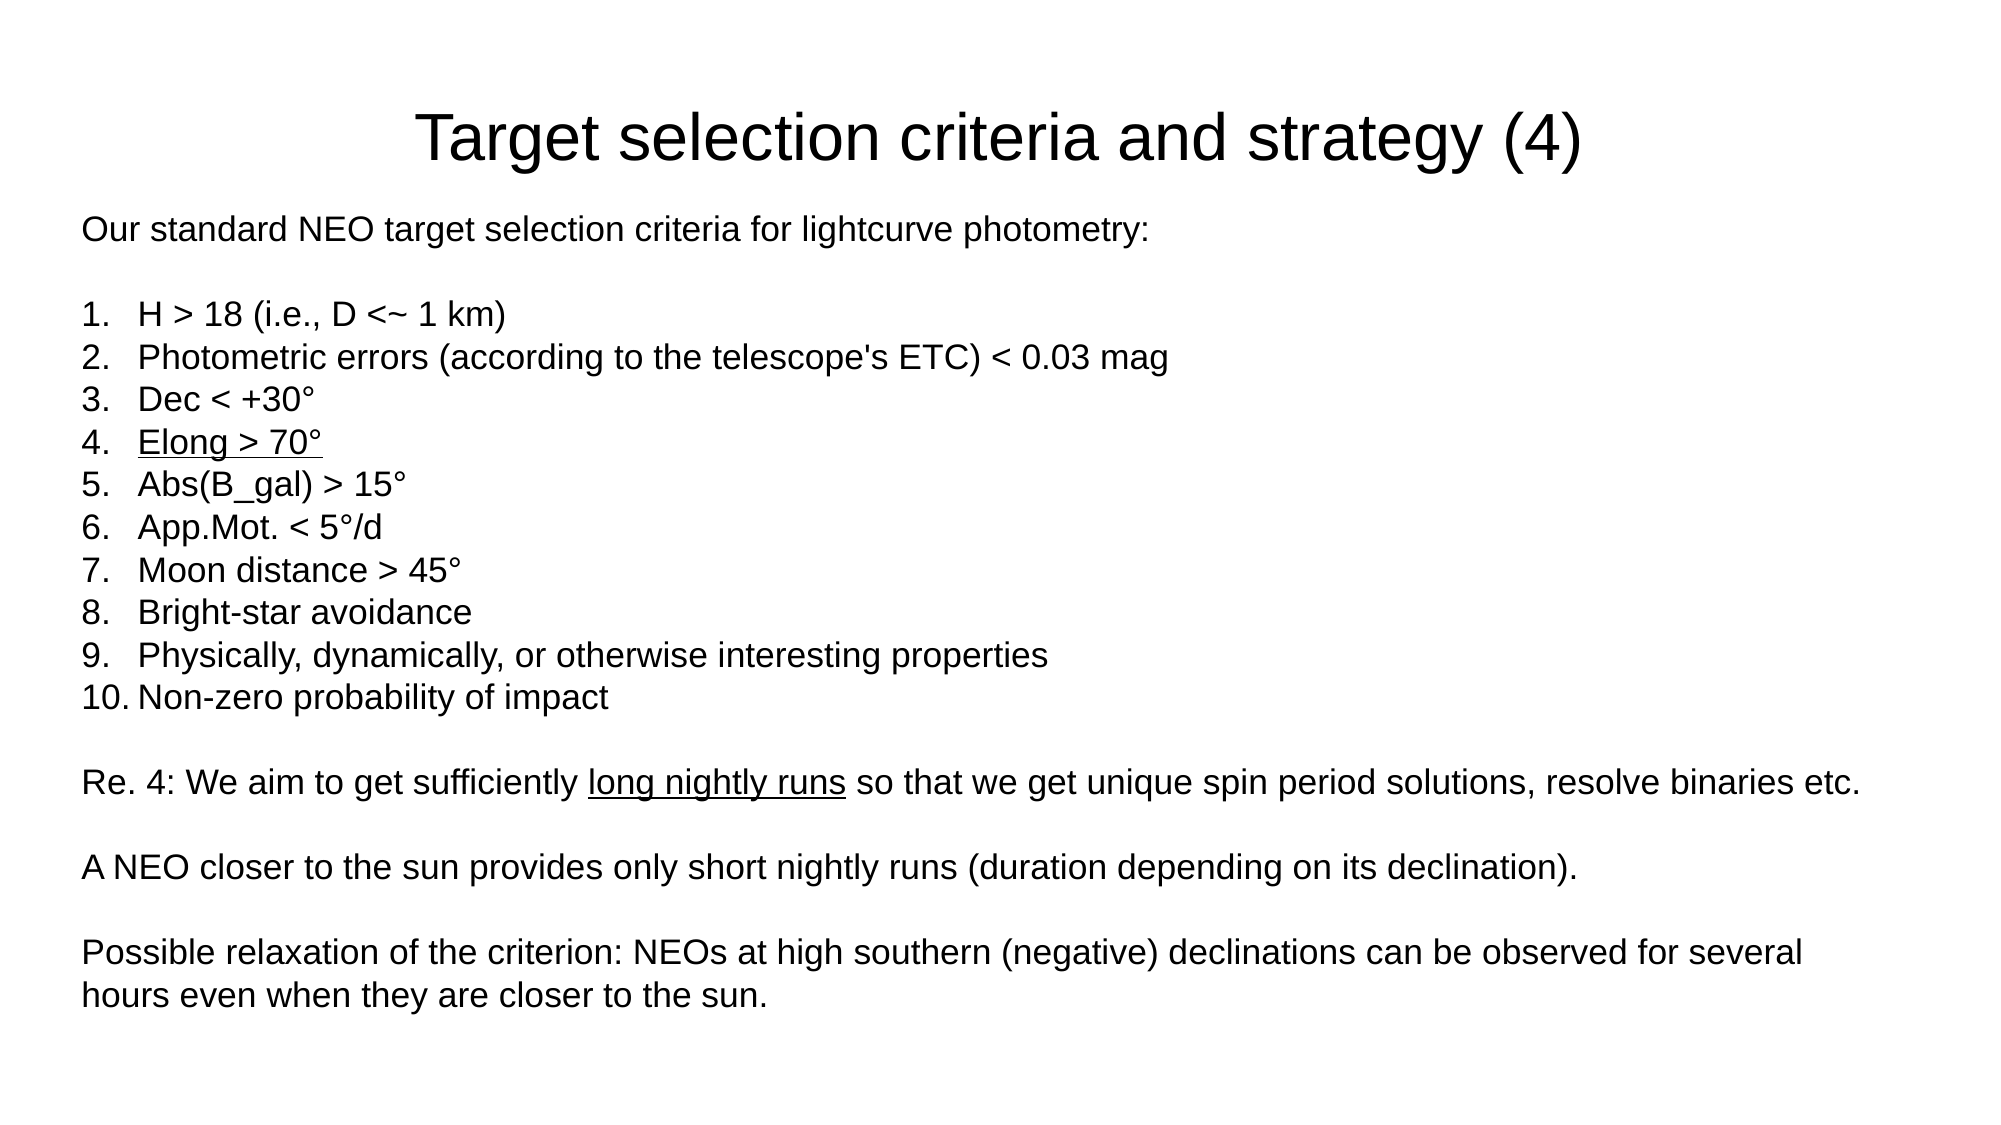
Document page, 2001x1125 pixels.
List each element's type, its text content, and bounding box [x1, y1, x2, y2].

text_box Our standard NEO target selection criteria for lightcurve photometry: H > 18 (i.e., D <~ 1 km) Photometric errors (according to the telescope's ETC) < 0.03 mag Dec < +30° Elong > 70° Abs(B_gal) > 15° App.Mot. < 5°/d Moon distance > 45° Bright-star avoidance Physically, dynamically, or otherwise interesting properties Non-zero probability of impact Re. 4: We aim to get sufficiently long nightly runs so that we get unique spin period solutions, resolve binaries etc. A NEO closer to the sun provides only short nightly runs (duration depending on its declination). Possible relaxation of the criterion: NEOs at high southern (negative) declinations can be observed for several hours even when they are closer to the sun. [66, 199, 1889, 1065]
text_box Target selection criteria and strategy (4) [154, 39, 1846, 199]
